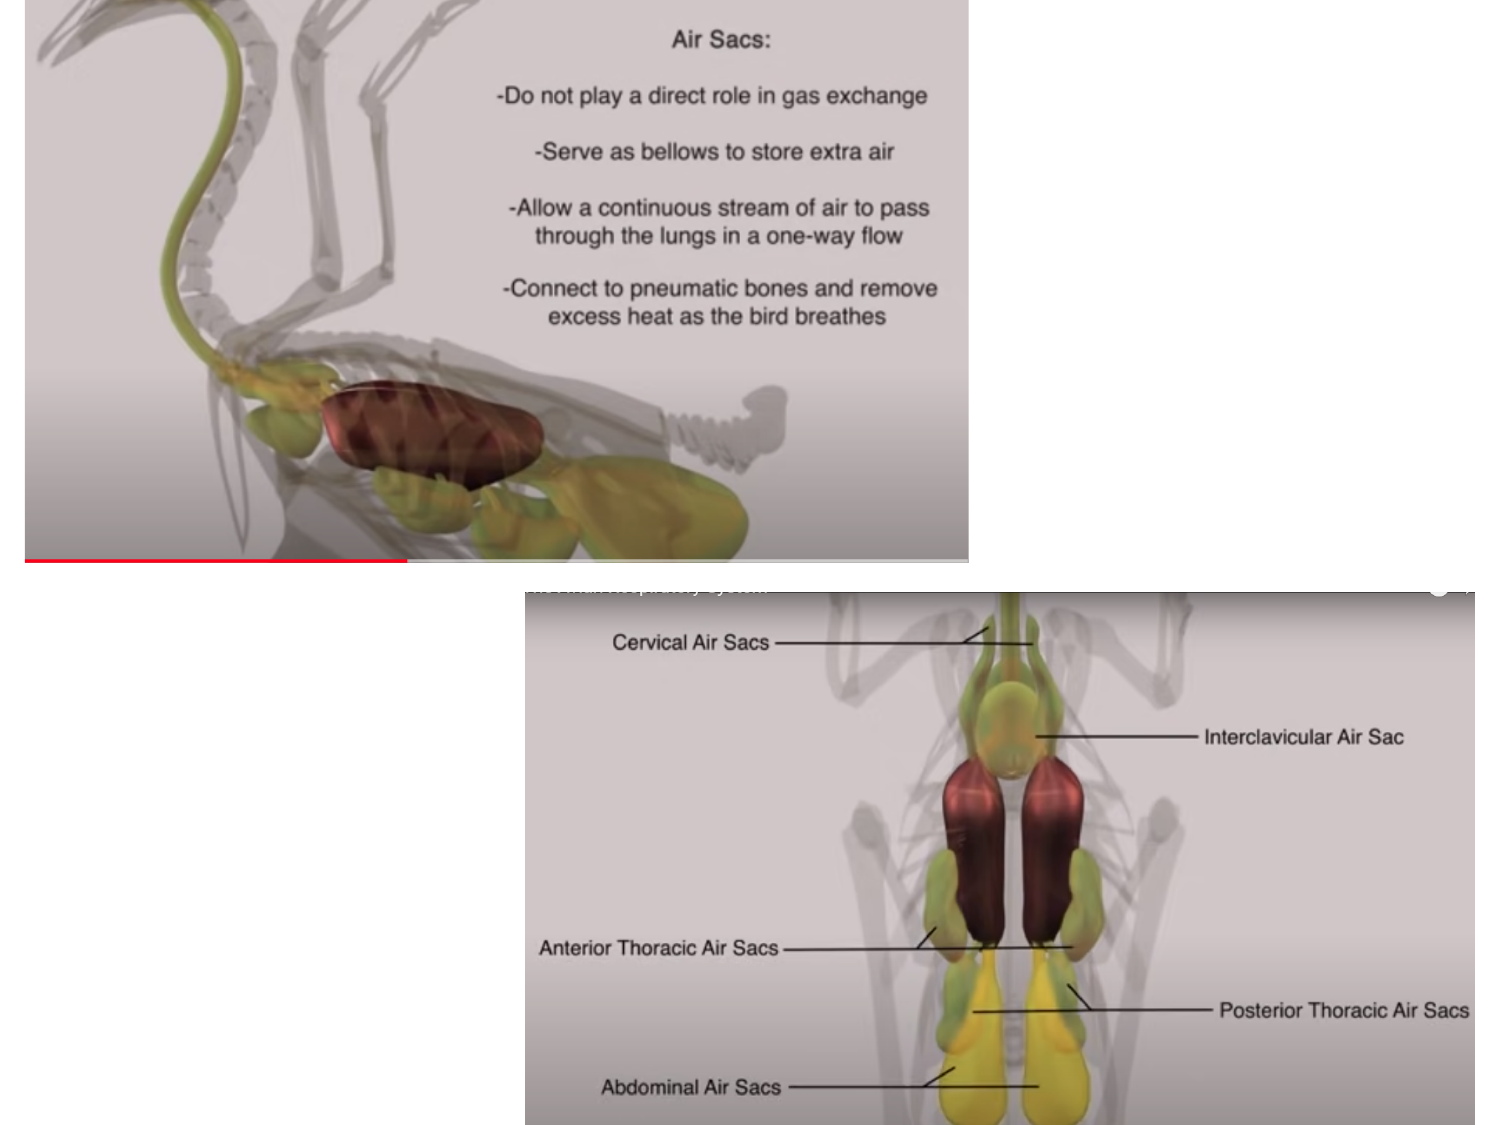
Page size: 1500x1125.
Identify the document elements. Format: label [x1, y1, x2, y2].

picture [524, 592, 1476, 1125]
list [24, 0, 969, 563]
